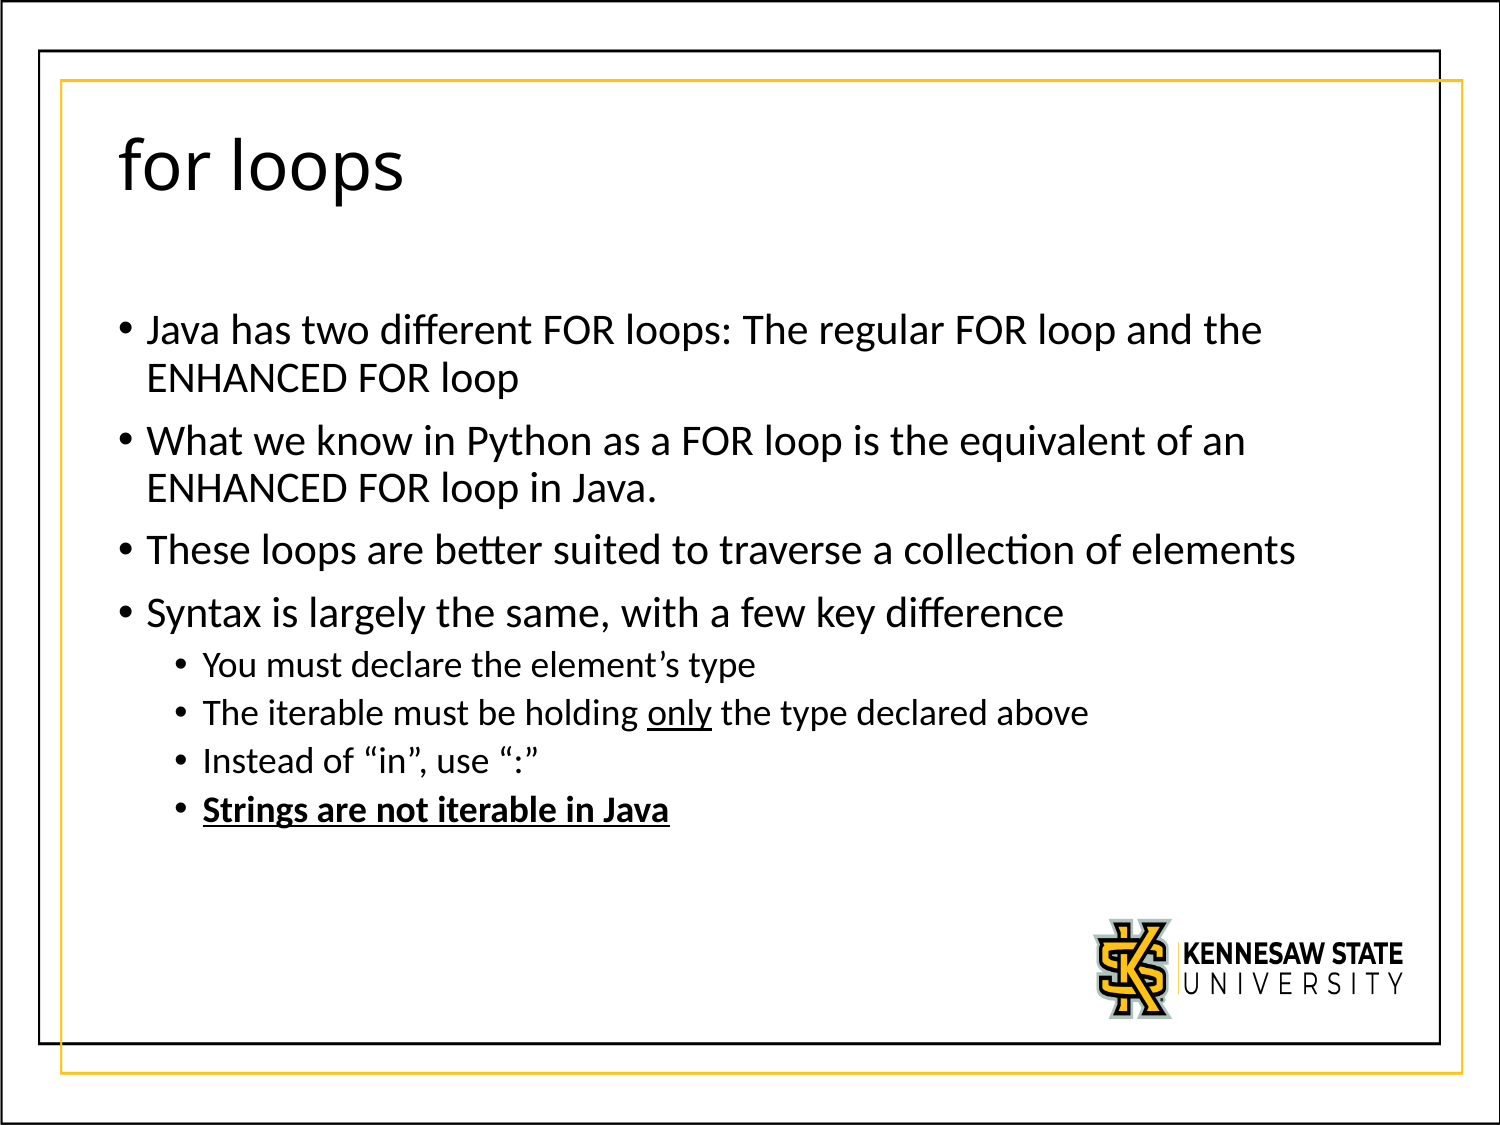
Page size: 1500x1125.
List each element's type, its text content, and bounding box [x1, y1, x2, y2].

list Java has two different FOR loops: The regular FOR loop and the ENHANCED FOR loop What we know in Python as a FOR loop is the equivalent of an ENHANCED FOR loop in Java. These loops are better suited to traverse a collection of elements Syntax is largely the same, with a few key difference You must declare the element’s type The iterable must be holding only the type declared above Instead of “in”, use “:” Strings are not iterable in Java [103, 299, 1397, 1014]
title for loops [103, 59, 1397, 278]
picture [0, 0, 1500, 1125]
